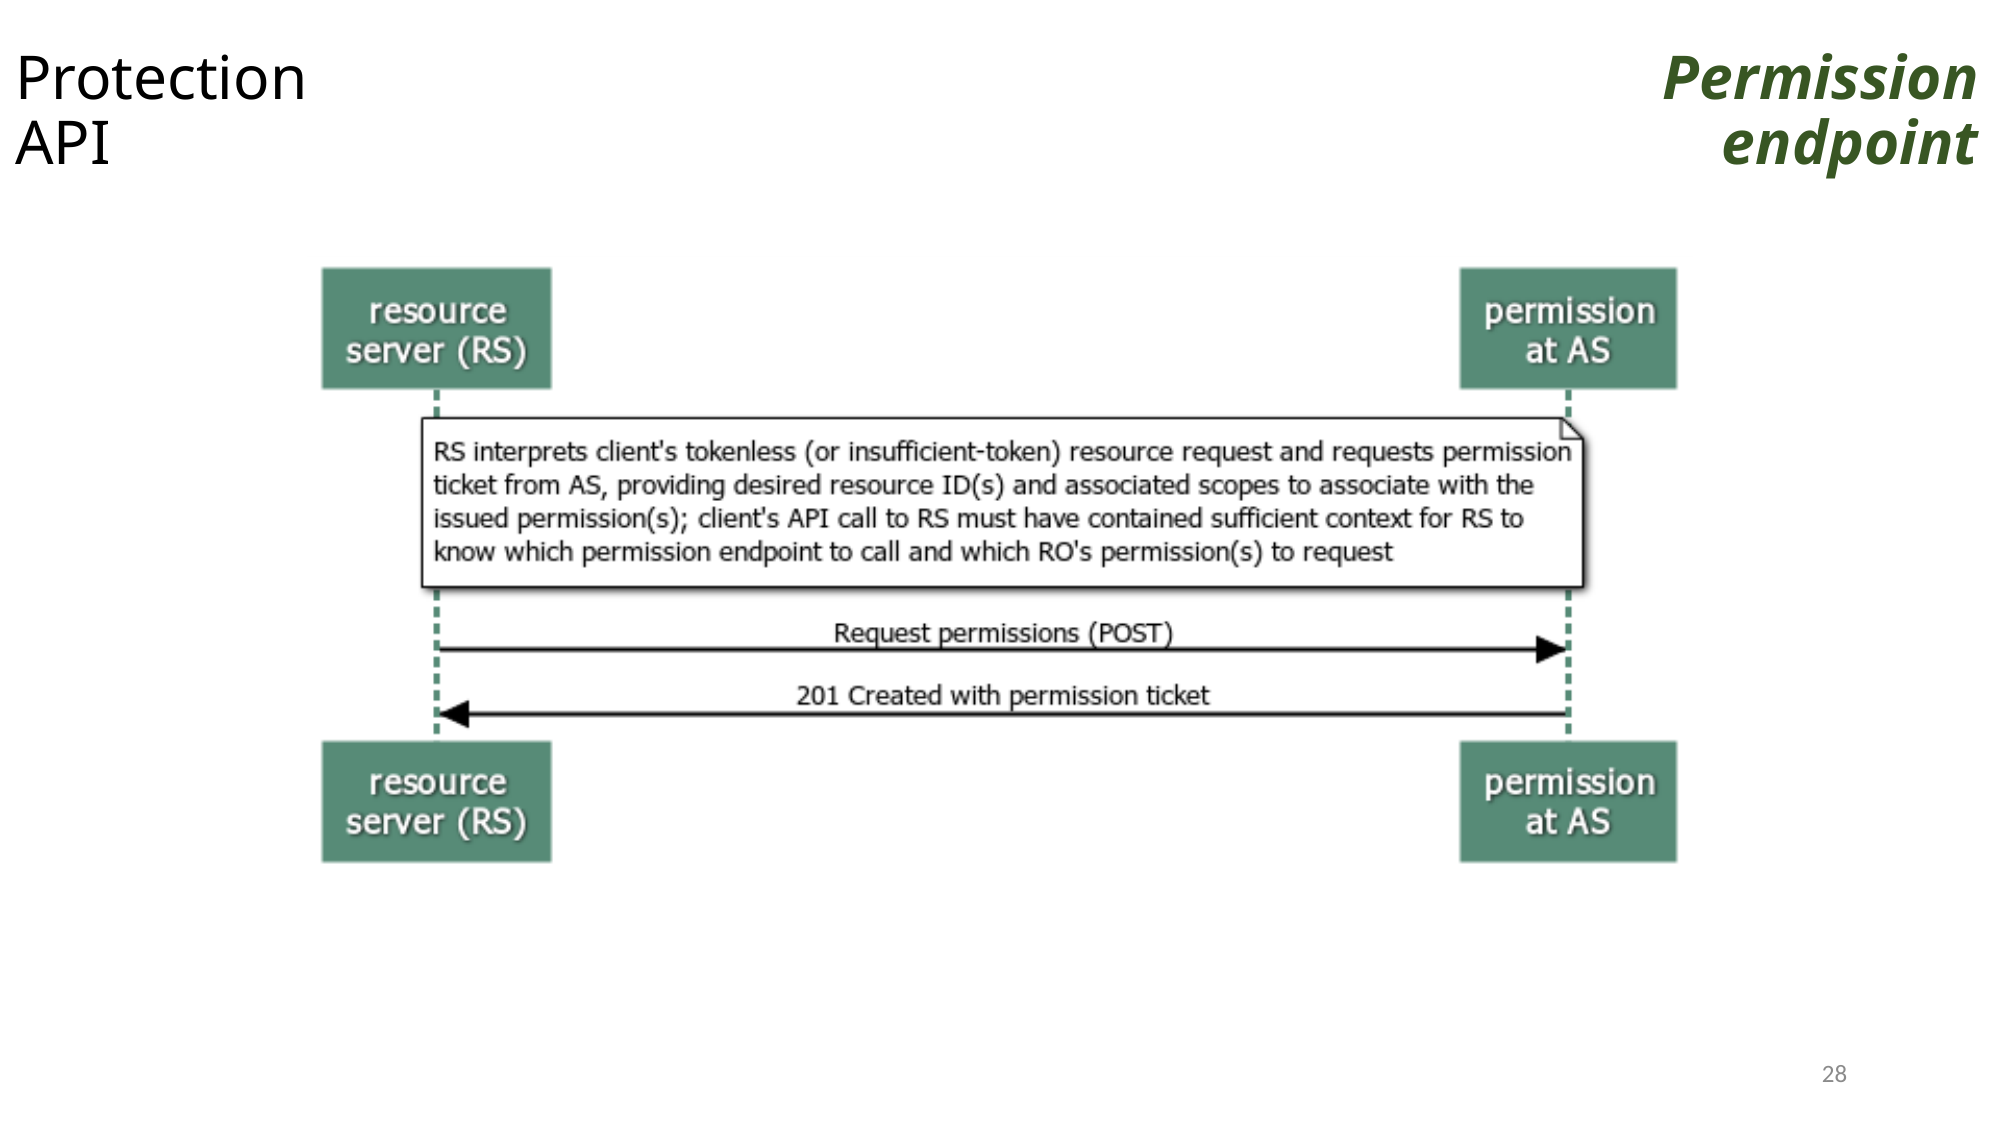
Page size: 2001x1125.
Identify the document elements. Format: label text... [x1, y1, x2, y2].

picture [307, 255, 1693, 870]
text_box Permission endpoint [1637, 0, 1994, 225]
title Protection API [0, 0, 357, 225]
slide_number 28 [1412, 1042, 1863, 1103]
